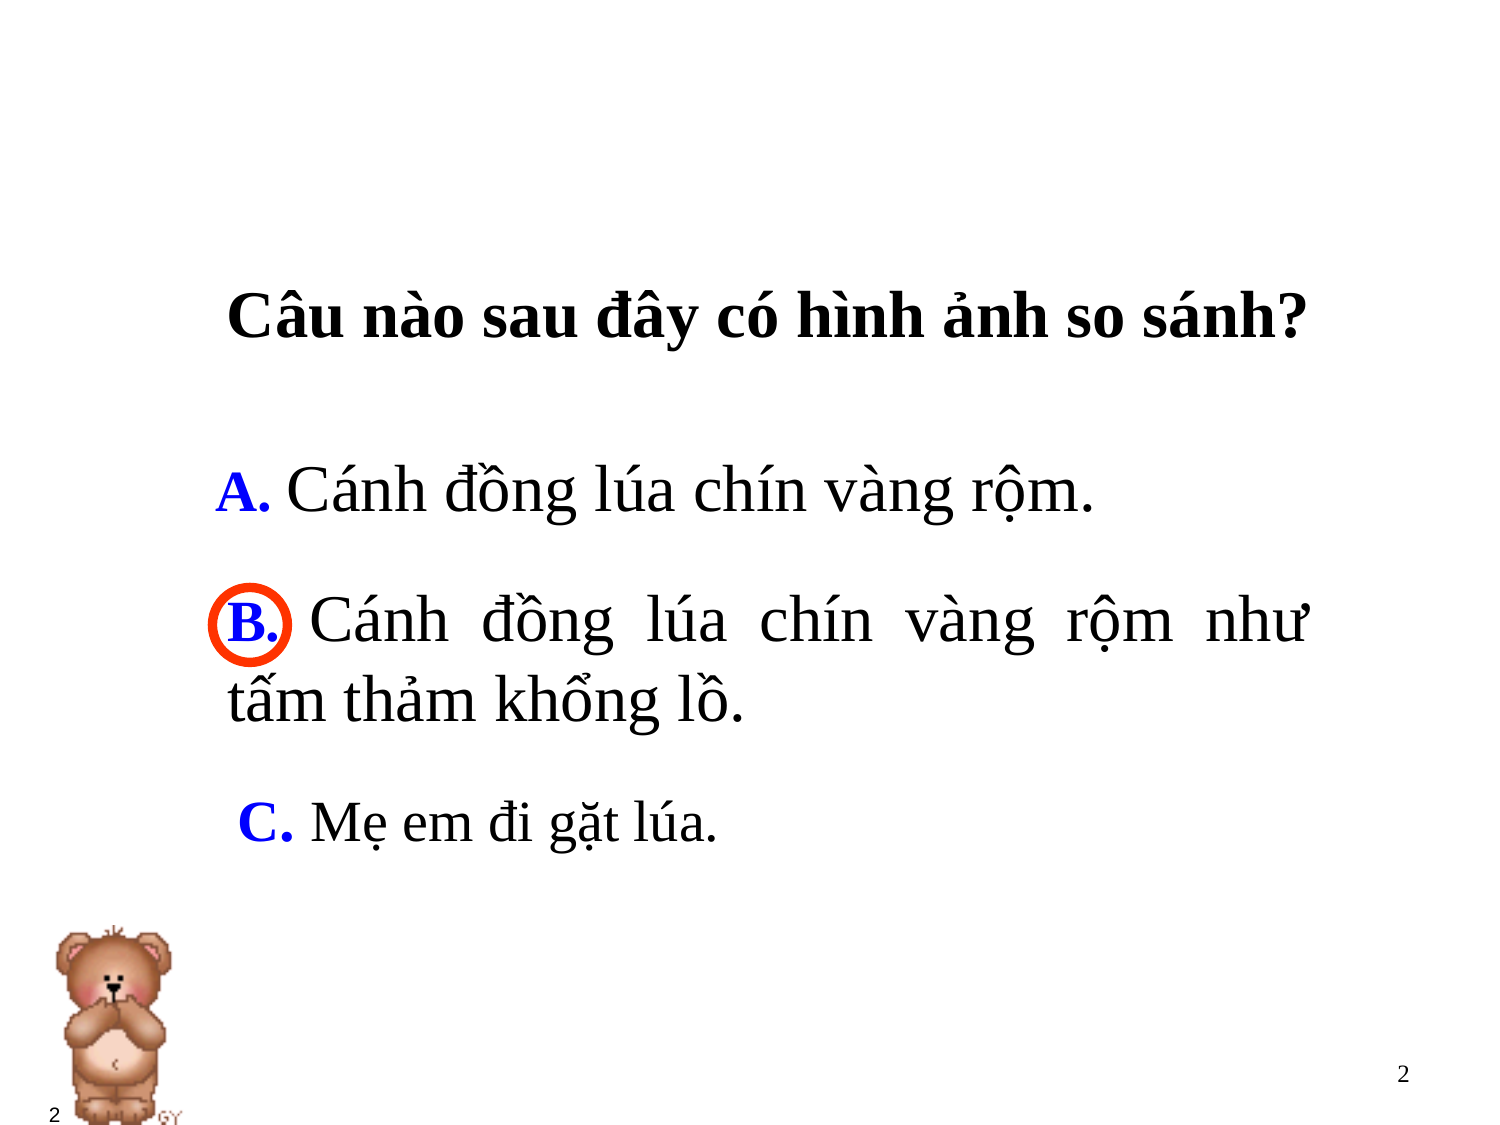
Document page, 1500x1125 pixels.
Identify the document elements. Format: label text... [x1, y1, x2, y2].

text_box Câu nào sau đây có hình ảnh so sánh? [77, 217, 1478, 405]
picture [0, 925, 213, 1125]
text_box A. Cánh đồng lúa chín vàng rộm. [200, 437, 1338, 533]
text_box C. Mẹ em đi gặt lúa. [222, 771, 1500, 862]
text_box B. Cánh đồng lúa chín vàng rộm như tấm thảm khổng lồ. [212, 567, 1325, 743]
slide_number 2 [1074, 1042, 1425, 1103]
